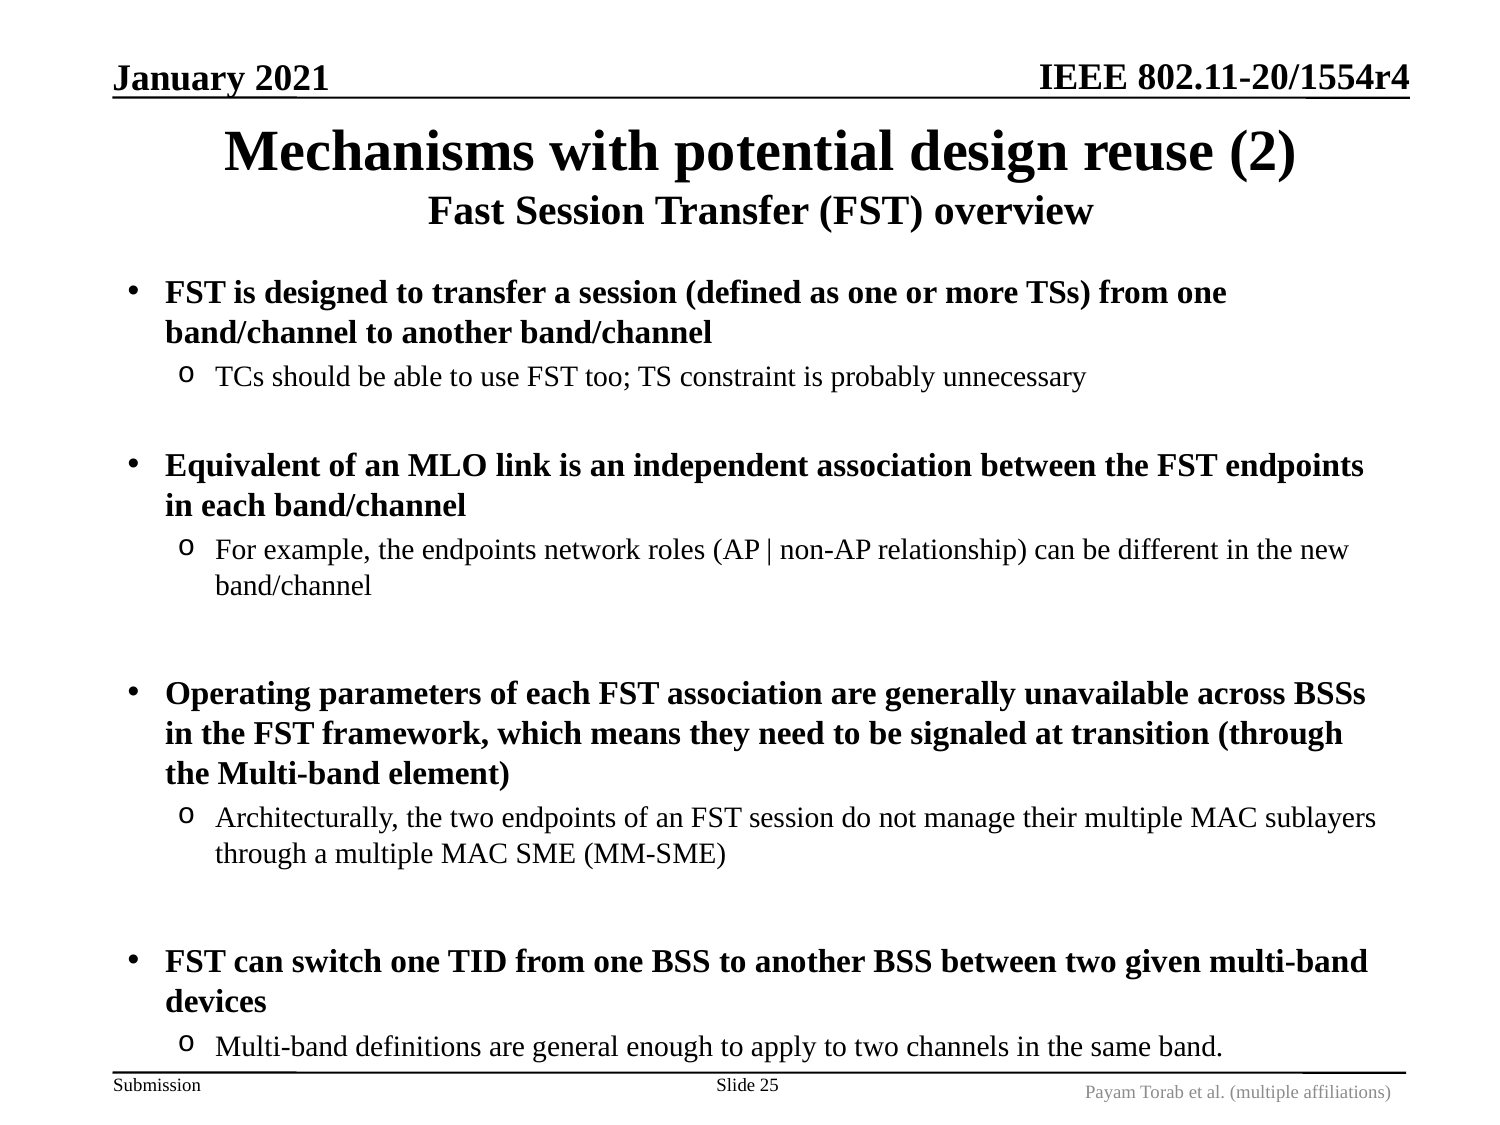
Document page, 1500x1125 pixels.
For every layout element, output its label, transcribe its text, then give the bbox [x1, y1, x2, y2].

title Mechanisms with potential design reuse (2) Fast Session Transfer (FST) overview [112, 97, 1411, 248]
footer Payam Torab et al. (multiple affiliations) [877, 1072, 1407, 1110]
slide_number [112, 52, 563, 90]
list FST is designed to transfer a session (defined as one or more TSs) from one band/channel to another band/channel TCs should be able to use FST too; TS constraint is probably unnecessary Equivalent of an MLO link is an independent association between the FST endpoints in each band/channel For example, the endpoints network roles (AP | non-AP relationship) can be different in the new band/channel Operating parameters of each FST association are generally unavailable across BSSs in the FST framework, which means they need to be signaled at transition (through the Multi-band element) Architecturally, the two endpoints of an FST session do not manage their multiple MAC sublayers through a multiple MAC SME (MM-SME) FST can switch one TID from one BSS to another BSS between two given multi-band devices Multi-band definitions are general enough to apply to two channels in the same band. [112, 262, 1411, 1073]
slide_number Slide 25 [702, 1072, 793, 1111]
